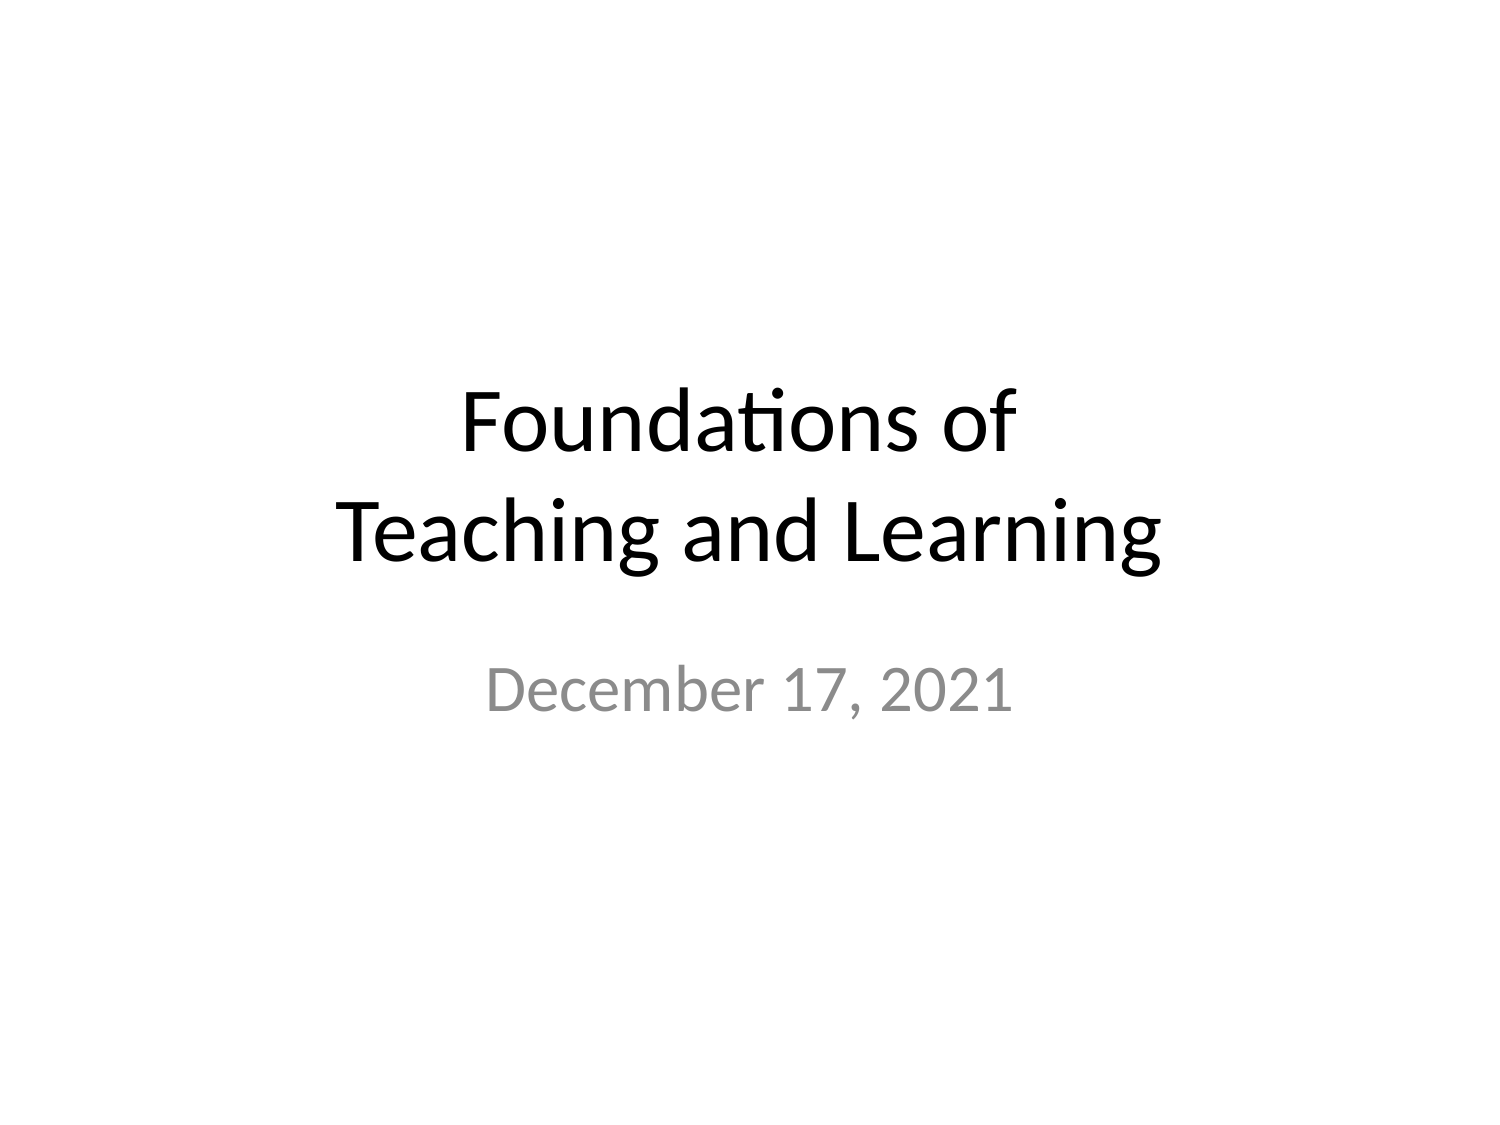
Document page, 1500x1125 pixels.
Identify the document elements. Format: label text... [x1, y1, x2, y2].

subtitle December 17, 2021 [225, 637, 1275, 925]
title Foundations of Teaching and Learning [112, 349, 1388, 591]
